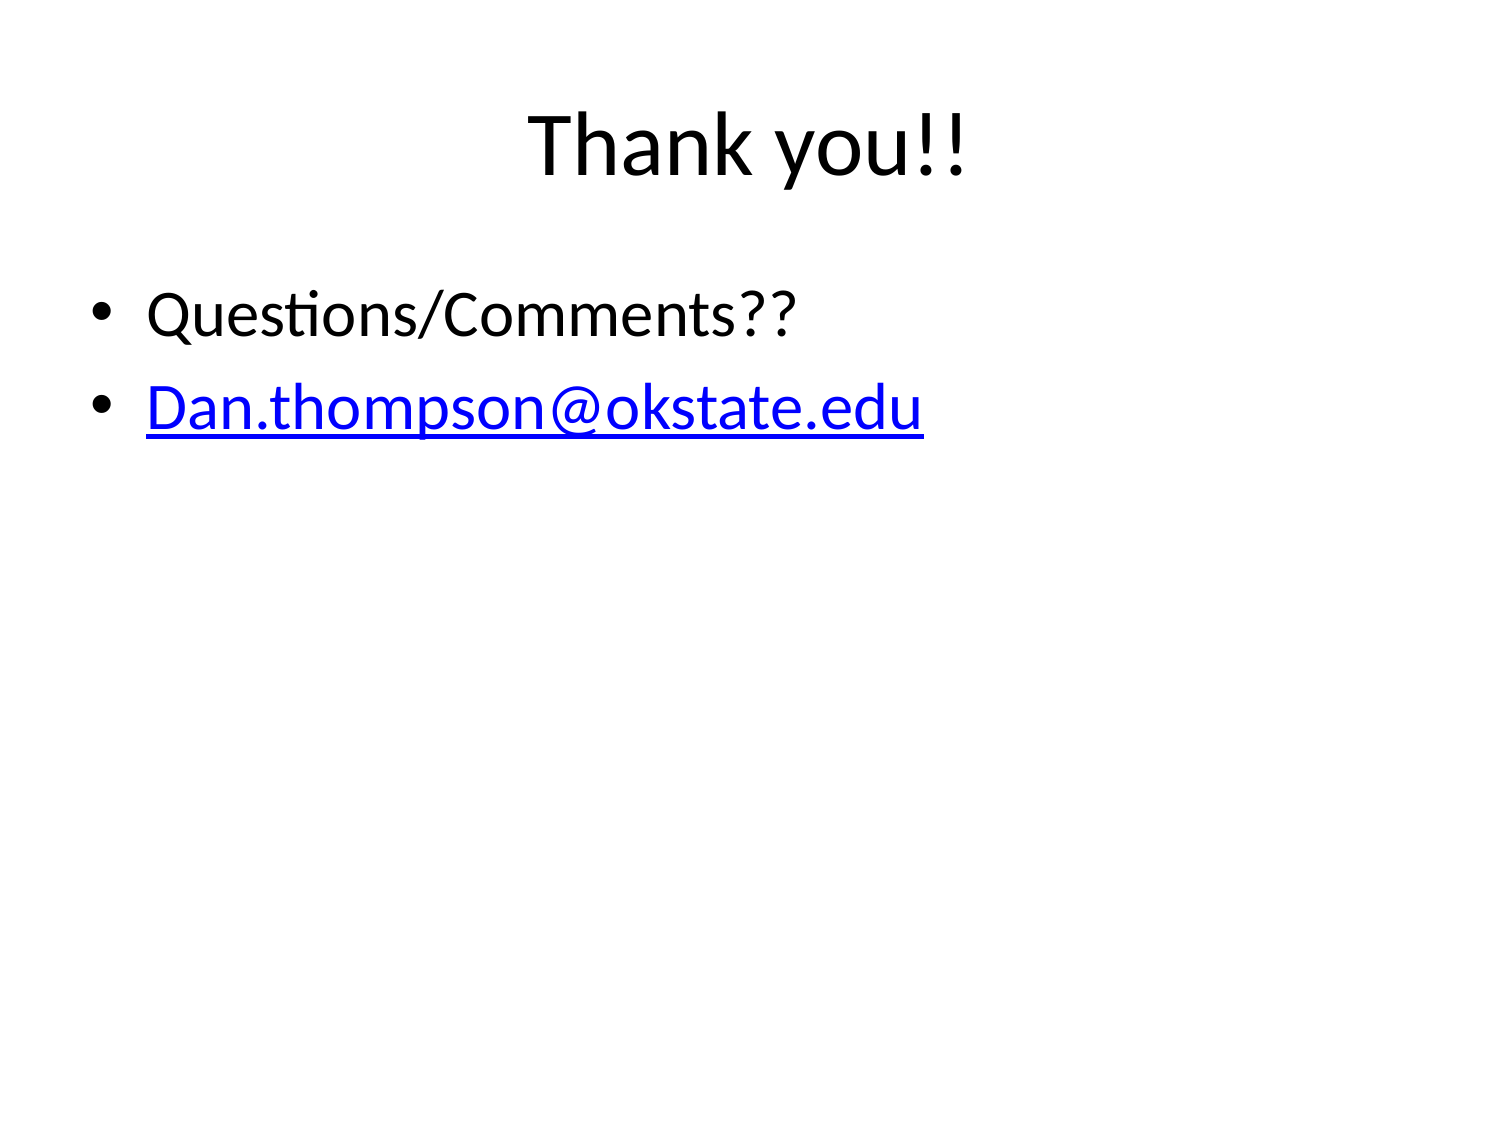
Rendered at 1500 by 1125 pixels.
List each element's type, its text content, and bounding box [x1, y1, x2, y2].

title Thank you!! [75, 45, 1425, 233]
list Questions/Comments?? Dan.thompson@okstate.edu [75, 262, 1425, 1005]
